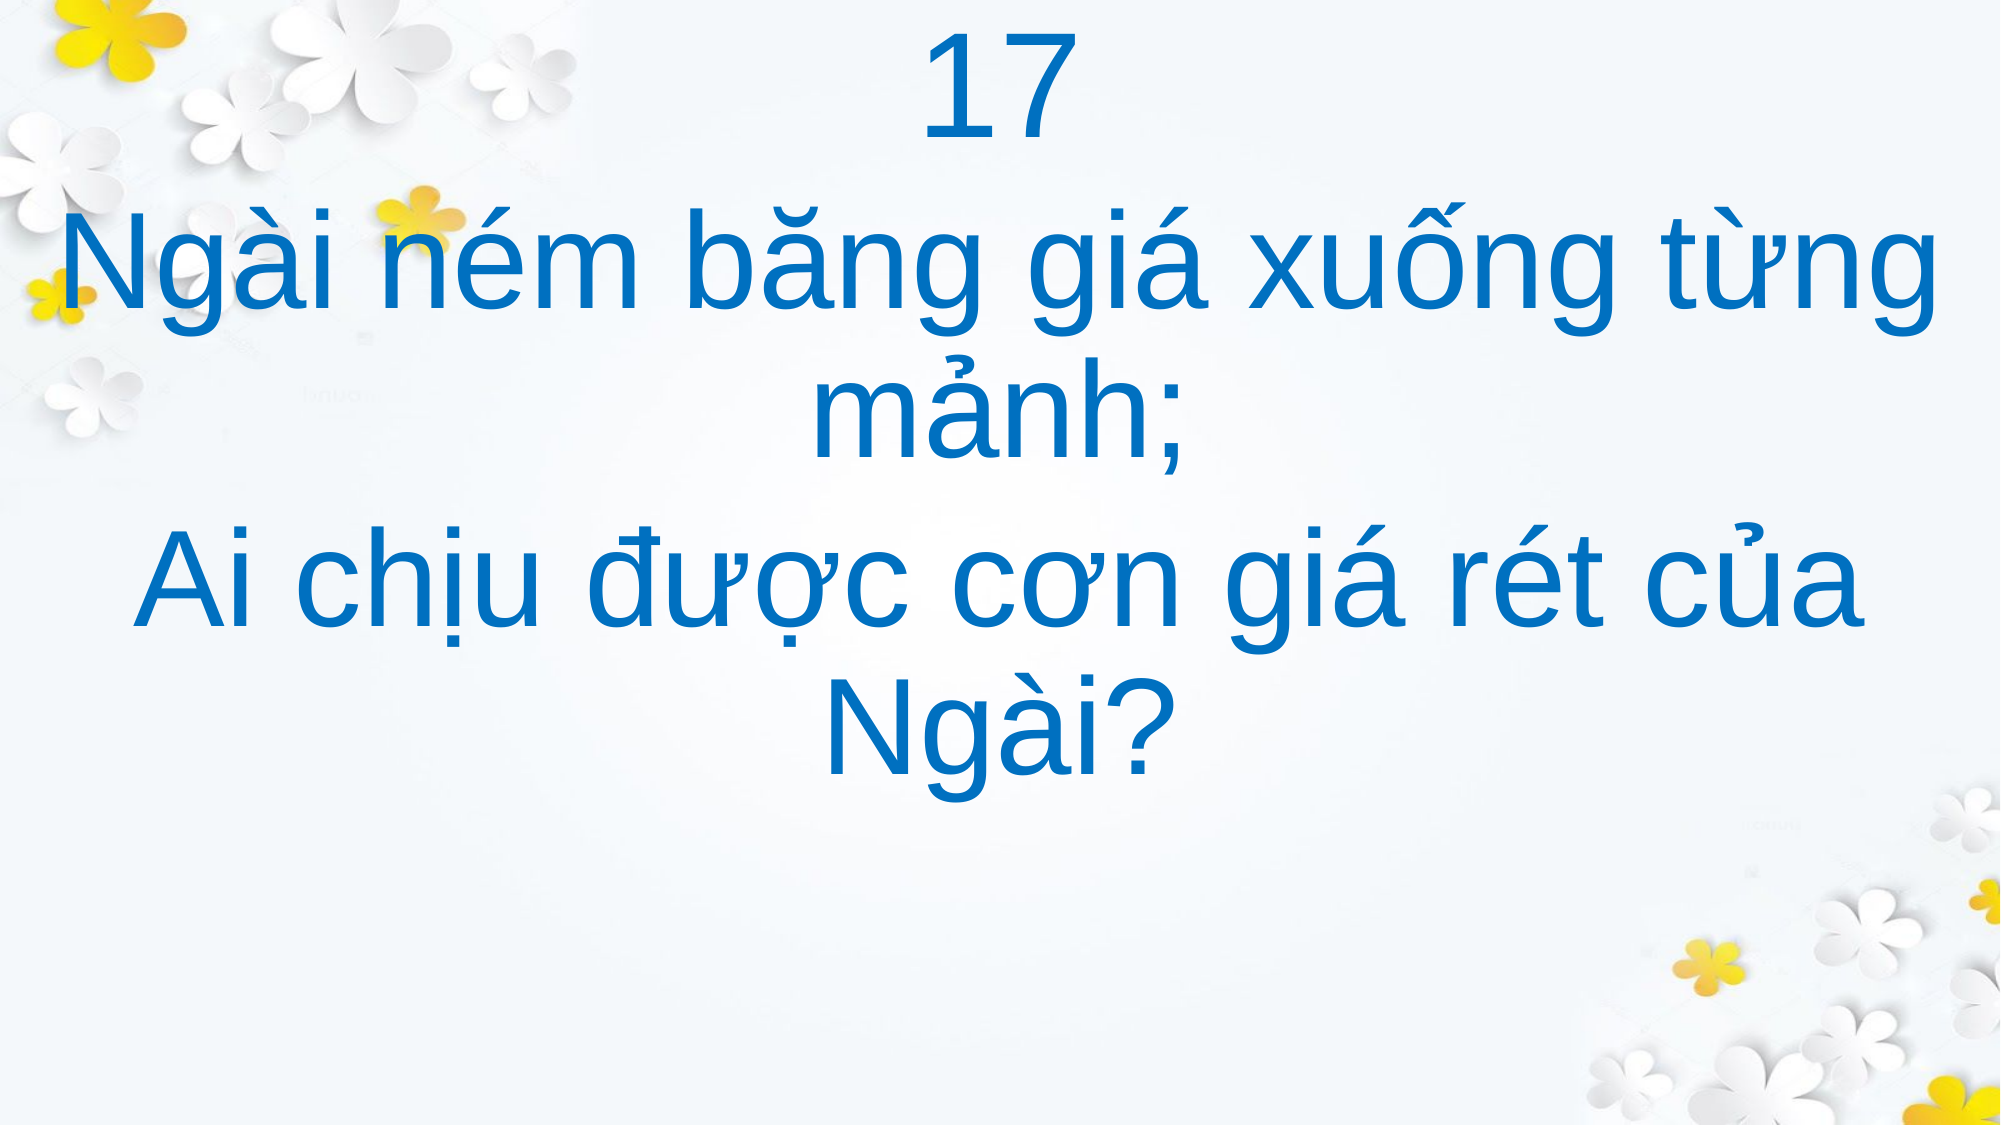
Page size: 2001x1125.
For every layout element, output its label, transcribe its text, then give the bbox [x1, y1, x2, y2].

list 17 Ngài ném băng giá xuống từng mảnh; Ai chịu được cơn giá rét của Ngài? [0, 0, 2000, 1125]
